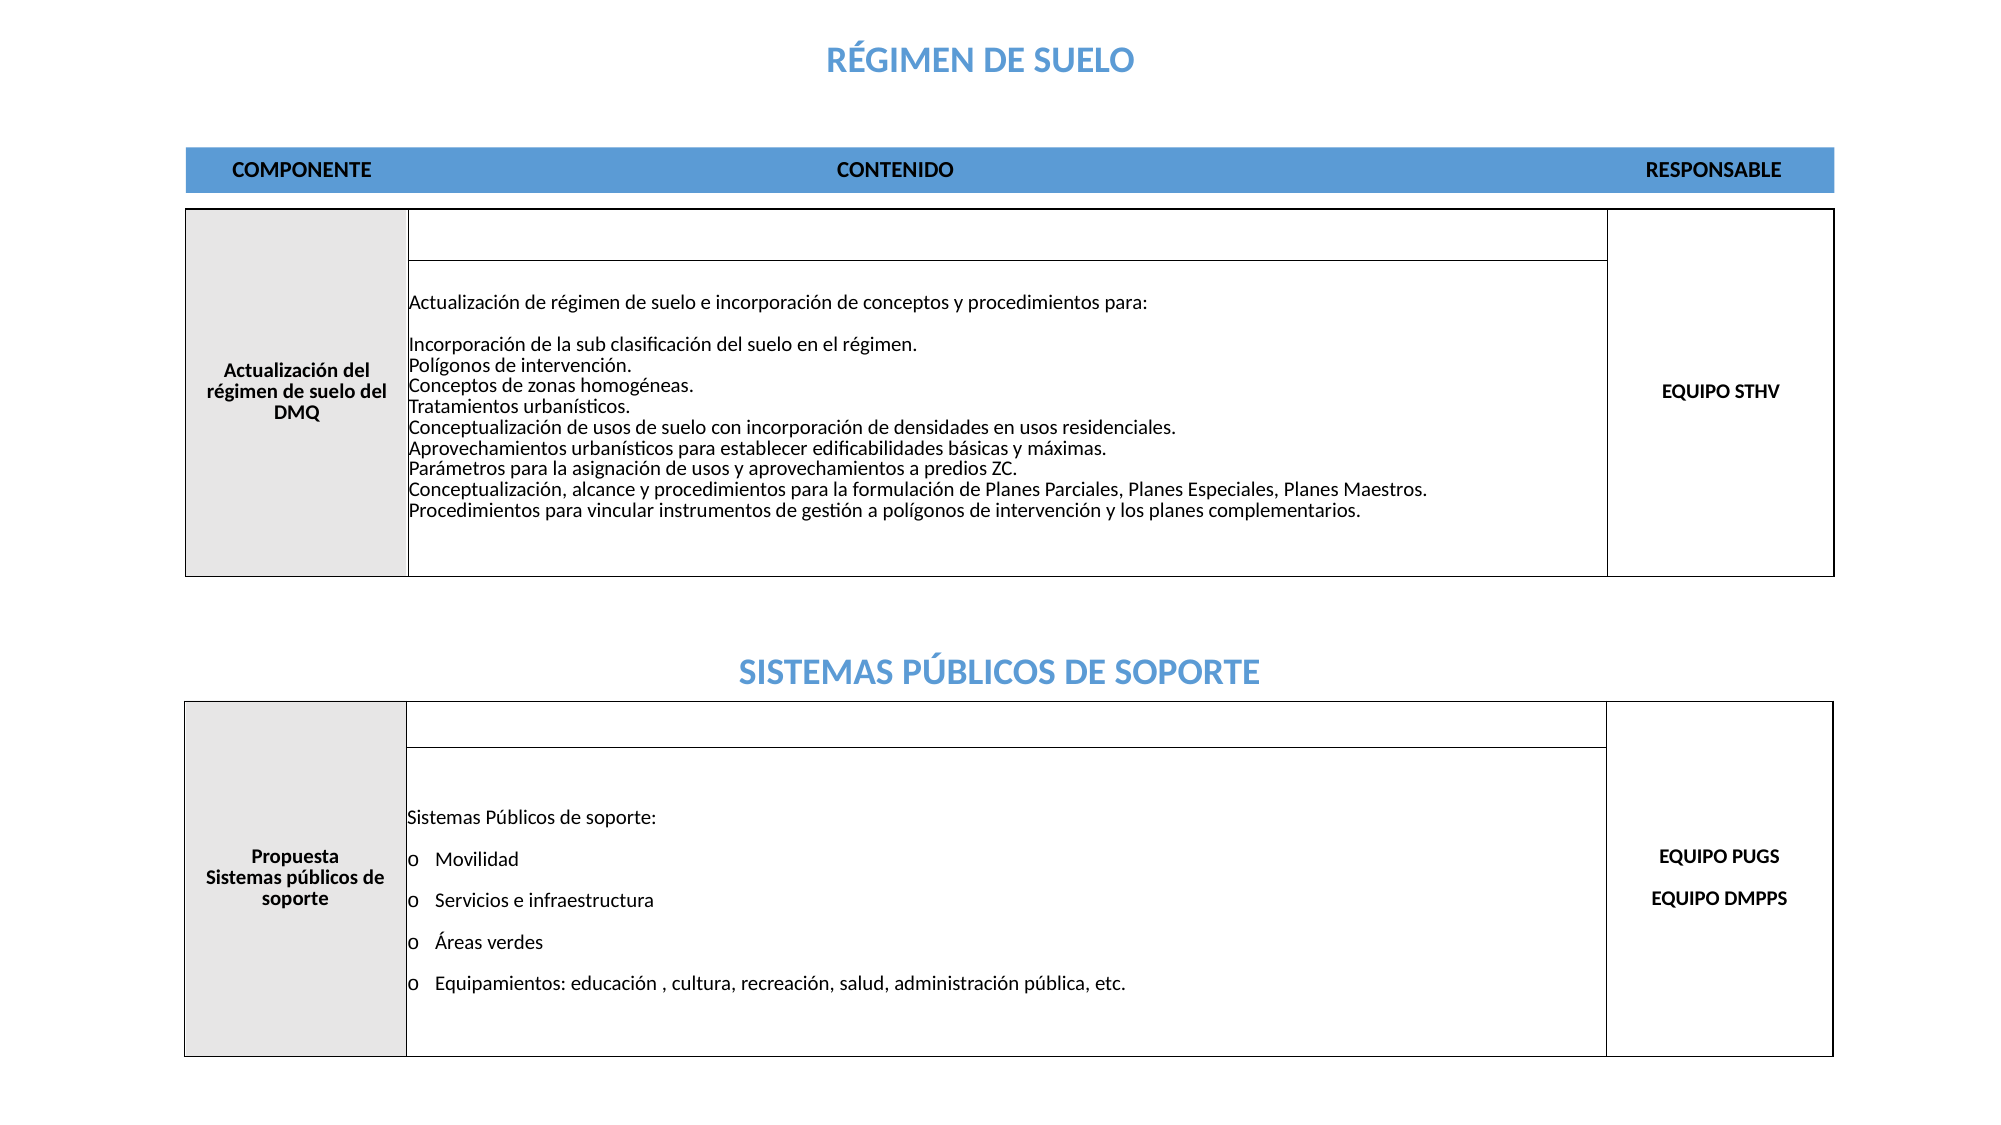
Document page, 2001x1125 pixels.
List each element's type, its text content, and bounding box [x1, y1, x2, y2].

table_header EQUIPO PUGS EQUIPO DMPPS [1607, 702, 1832, 1056]
table_header EQUIPO STHV [1608, 210, 1833, 576]
table_header Propuesta Sistemas públicos de soporte [185, 702, 406, 1056]
text_box [185, 146, 1835, 194]
text_box COMPONENTE CONTENIDO RESPONSABLE [185, 147, 1833, 190]
table_cell Actualización de régimen de suelo e incorporación de conceptos y procedimientos para: Incorporación de la sub clasificación del suelo en el régimen. Polígonos de intervención. Conceptos de zonas homogéneas. Tratamientos urbanísticos. Conceptualización de usos de suelo con incorporación de densidades en usos residenciales. Aprovechamientos urbanísticos para establecer edificabilidades básicas y máximas. Parámetros para la asignación de usos y aprovechamientos a predios ZC. Conceptualización, alcance y procedimientos para la formulación de Planes Parciales, Planes Especiales, Planes Maestros. Procedimientos para vincular instrumentos de gestión a polígonos de intervención y los planes complementarios. [409, 261, 1607, 576]
table_header [409, 210, 1607, 260]
text_box SISTEMAS PÚBLICOS DE SOPORTE [724, 639, 1276, 700]
text_box RÉGIMEN DE SUELO [231, 27, 1730, 88]
table_header [407, 702, 1606, 747]
table_cell Sistemas Públicos de soporte: Movilidad Servicios e infraestructura Áreas verdes Equipamientos: educación , cultura, recreación, salud, administración pública, etc. [407, 748, 1606, 1056]
table_header Actualización del régimen de suelo del DMQ [186, 210, 408, 576]
